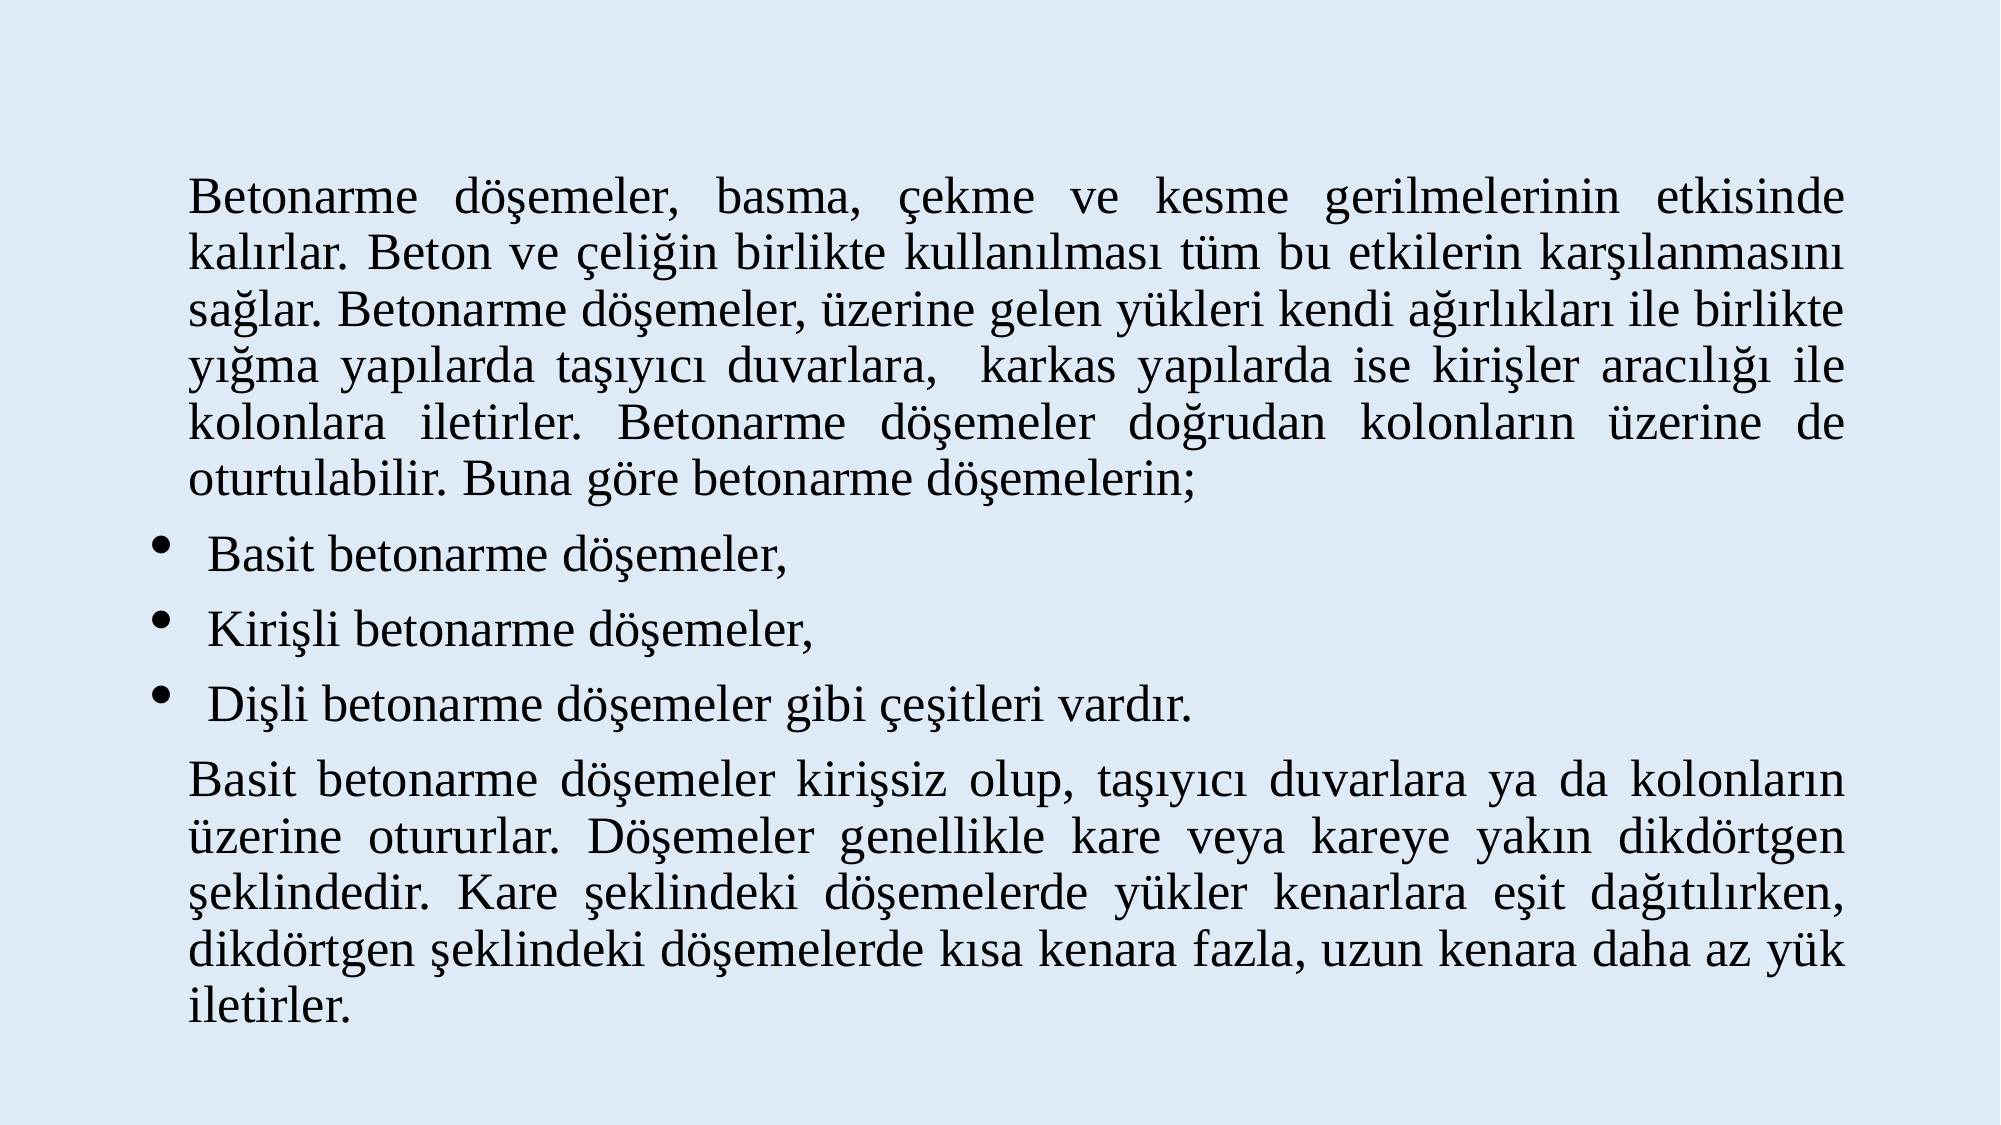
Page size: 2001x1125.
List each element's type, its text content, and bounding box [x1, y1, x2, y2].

list Betonarme döşemeler, basma, çekme ve kesme gerilmelerinin etkisinde kalırlar. Beton ve çeliğin birlikte kullanılması tüm bu etkilerin karşılanmasını sağlar. Betonarme döşemeler, üzerine gelen yükleri kendi ağırlıkları ile birlikte yığma yapılarda taşıyıcı duvarlara, karkas yapılarda ise kirişler aracılığı ile kolonlara iletirler. Betonarme döşemeler doğrudan kolonların üzerine de oturtulabilir. Buna göre betonarme döşemelerin; Basit betonarme döşemeler, Kirişli betonarme döşemeler, Dişli betonarme döşemeler gibi çeşitleri vardır. Basit betonarme döşemeler kirişsiz olup, taşıyıcı duvarlara ya da kolonların üzerine otururlar. Döşemeler genellikle kare veya kareye yakın dikdörtgen şeklindedir. Kare şeklindeki döşemelerde yükler kenarlara eşit dağıtılırken, dikdörtgen şeklindeki döşemelerde kısa kenara fazla, uzun kenara daha az yük iletirler. [137, 160, 1863, 1048]
